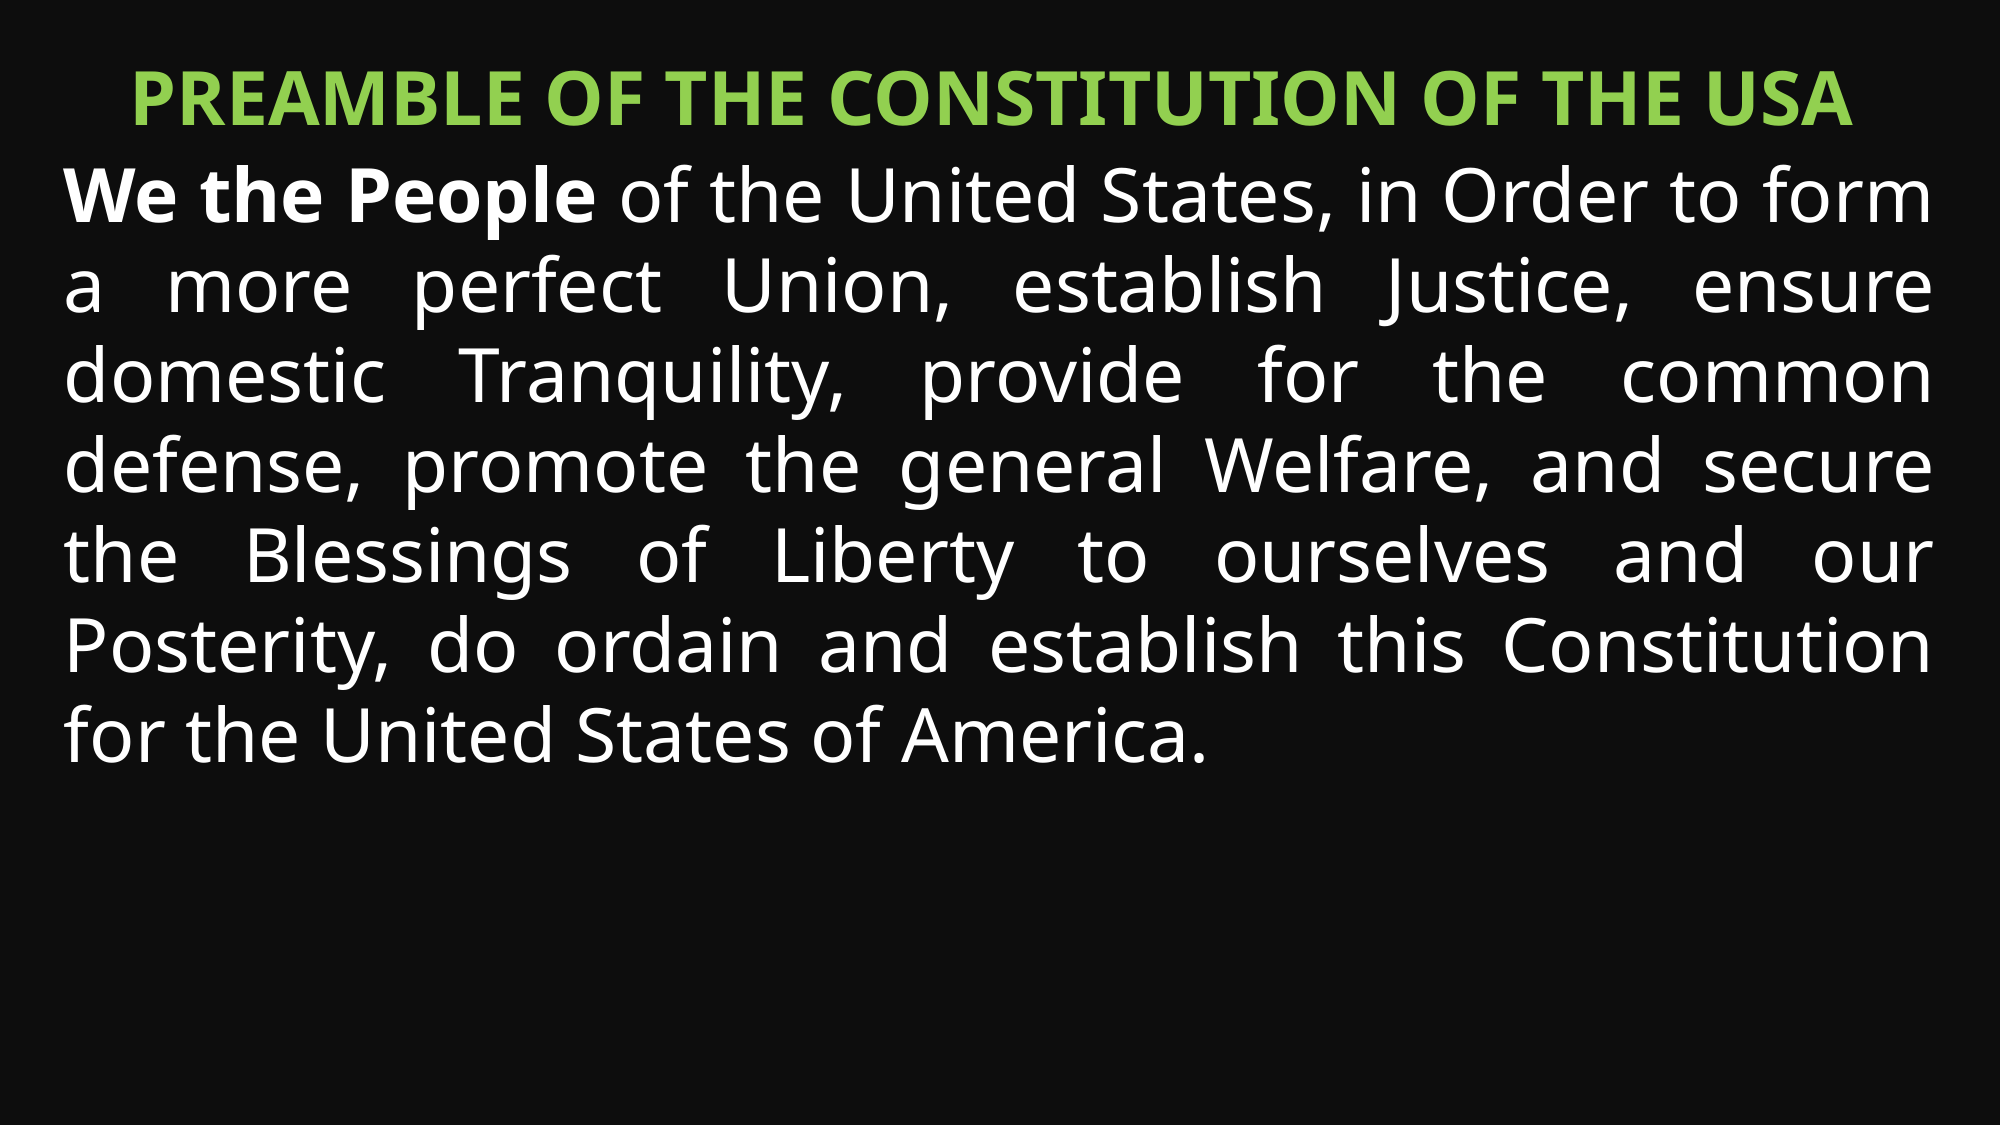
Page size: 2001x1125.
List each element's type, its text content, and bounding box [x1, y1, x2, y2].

subtitle Preamble of the Constitution of the USA [34, 42, 1951, 184]
text_box We the People of the United States, in Order to form a more perfect Union, establish Justice, ensure domestic Tranquility, provide for the common defense, promote the general Welfare, and secure the Blessings of Liberty to ourselves and our Posterity, do ordain and establish this Constitution for the United States of America. [49, 139, 1951, 785]
